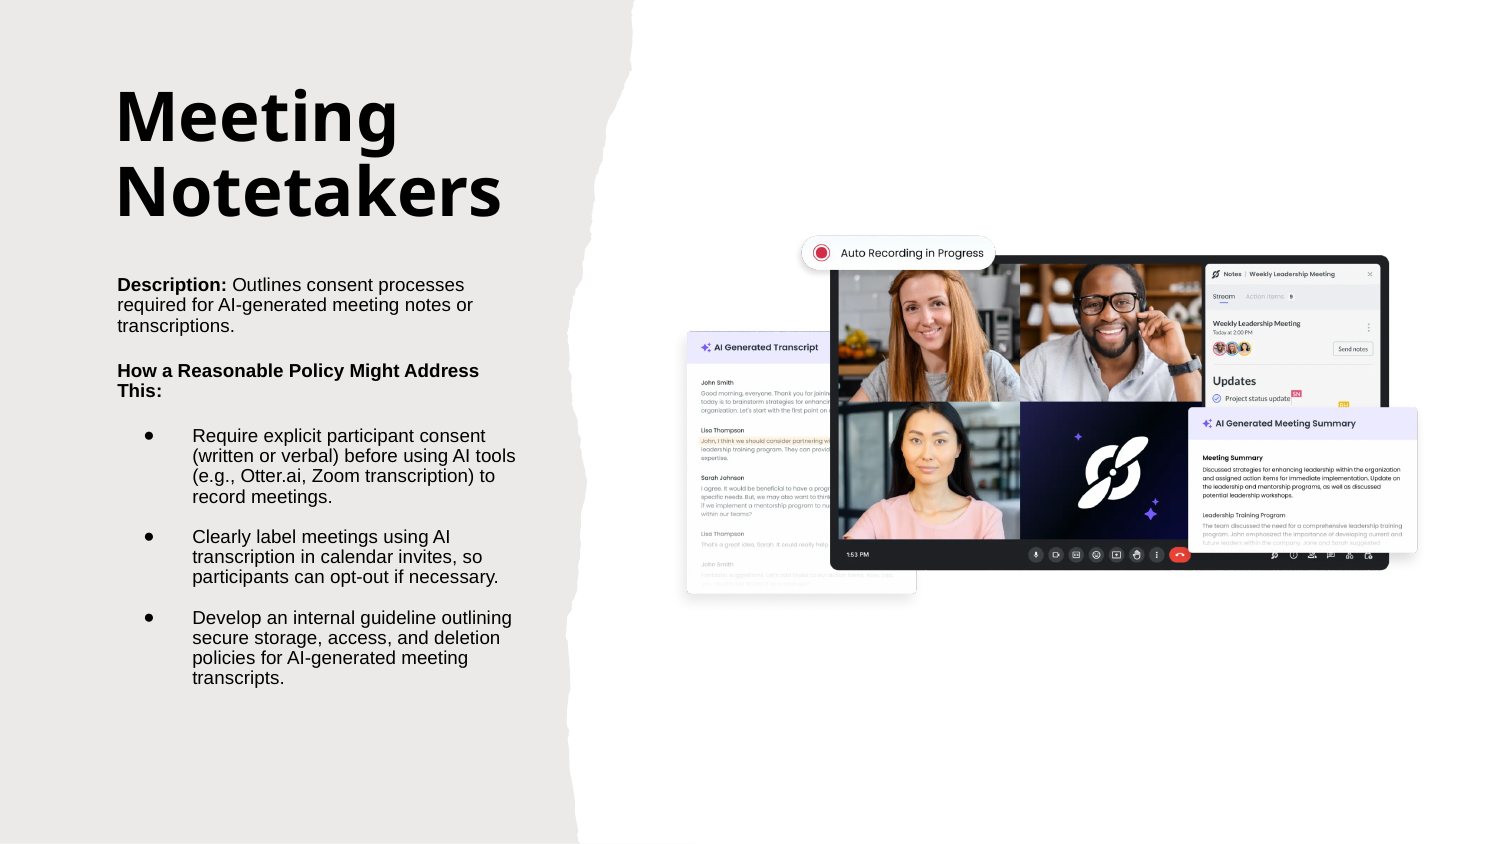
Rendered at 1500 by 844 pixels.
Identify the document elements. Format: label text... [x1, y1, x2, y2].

title Meeting Notetakers [103, 75, 564, 239]
list Description: Outlines consent processes required for AI-generated meeting notes or transcriptions. How a Reasonable Policy Might Address This: Require explicit participant consent (written or verbal) before using AI tools (e.g., Otter.ai, Zoom transcription) to record meetings. Clearly label meetings using AI transcription in calendar invites, so participants can opt-out if necessary. Develop an internal guideline outlining secure storage, access, and deletion policies for AI-generated meeting transcripts. [106, 269, 528, 751]
text_box [568, 0, 1500, 844]
picture [669, 231, 1428, 615]
text_box [0, 0, 698, 844]
